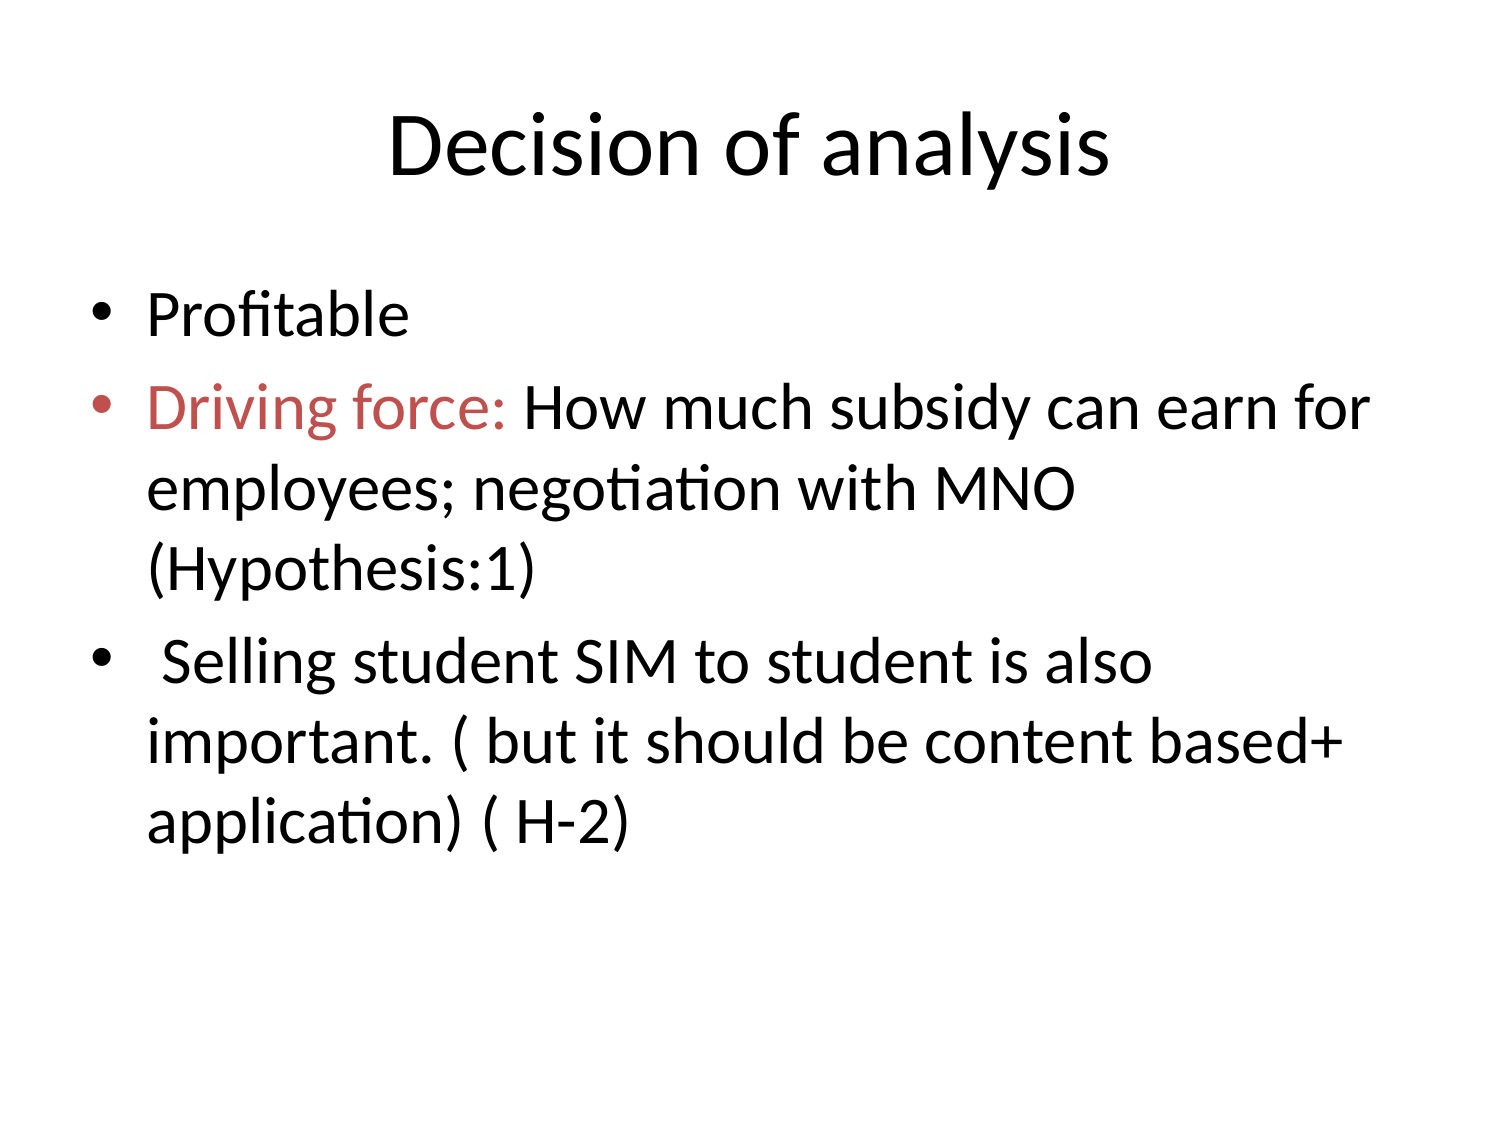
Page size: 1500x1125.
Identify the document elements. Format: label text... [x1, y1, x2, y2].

list Profitable Driving force: How much subsidy can earn for employees; negotiation with MNO (Hypothesis:1) Selling student SIM to student is also important. ( but it should be content based+ application) ( H-2) [75, 262, 1425, 1005]
title Decision of analysis [75, 45, 1425, 233]
